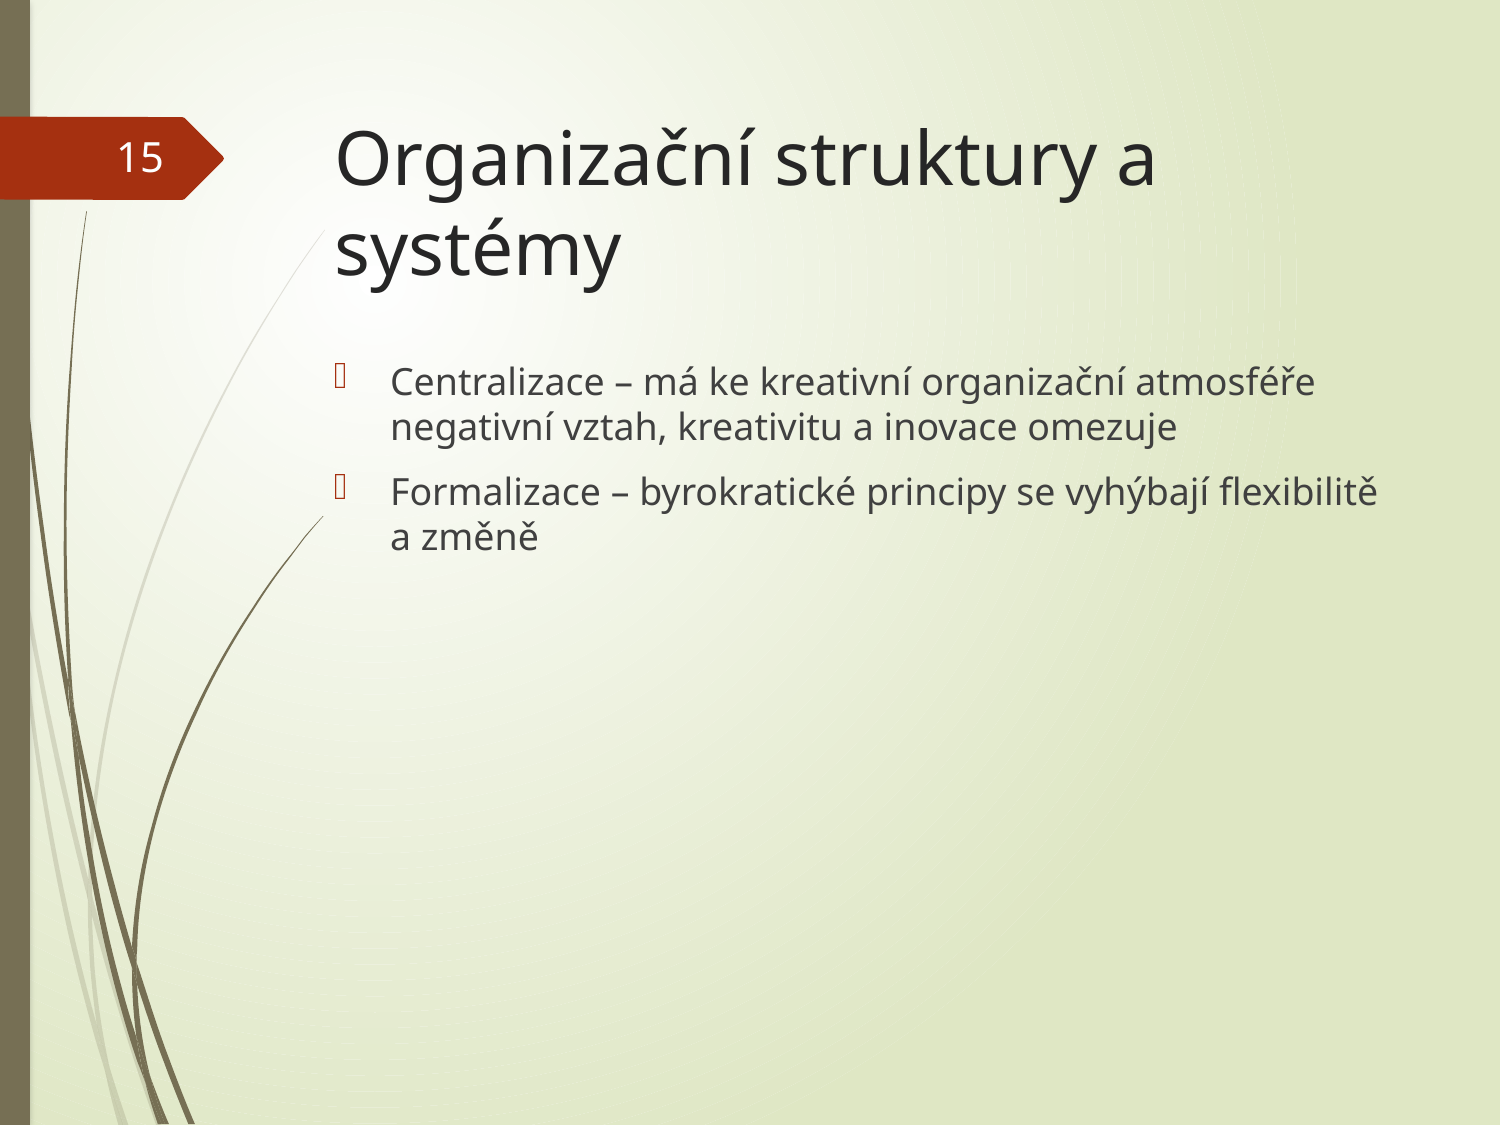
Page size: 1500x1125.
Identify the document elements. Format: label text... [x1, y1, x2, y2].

slide_number 15 [83, 129, 180, 190]
list Centralizace – má ke kreativní organizační atmosféře negativní vztah, kreativitu a inovace omezuje Formalizace – byrokratické principy se vyhýbají flexibilitě a změně [318, 350, 1400, 970]
title Organizační struktury a systémy [319, 102, 1400, 313]
